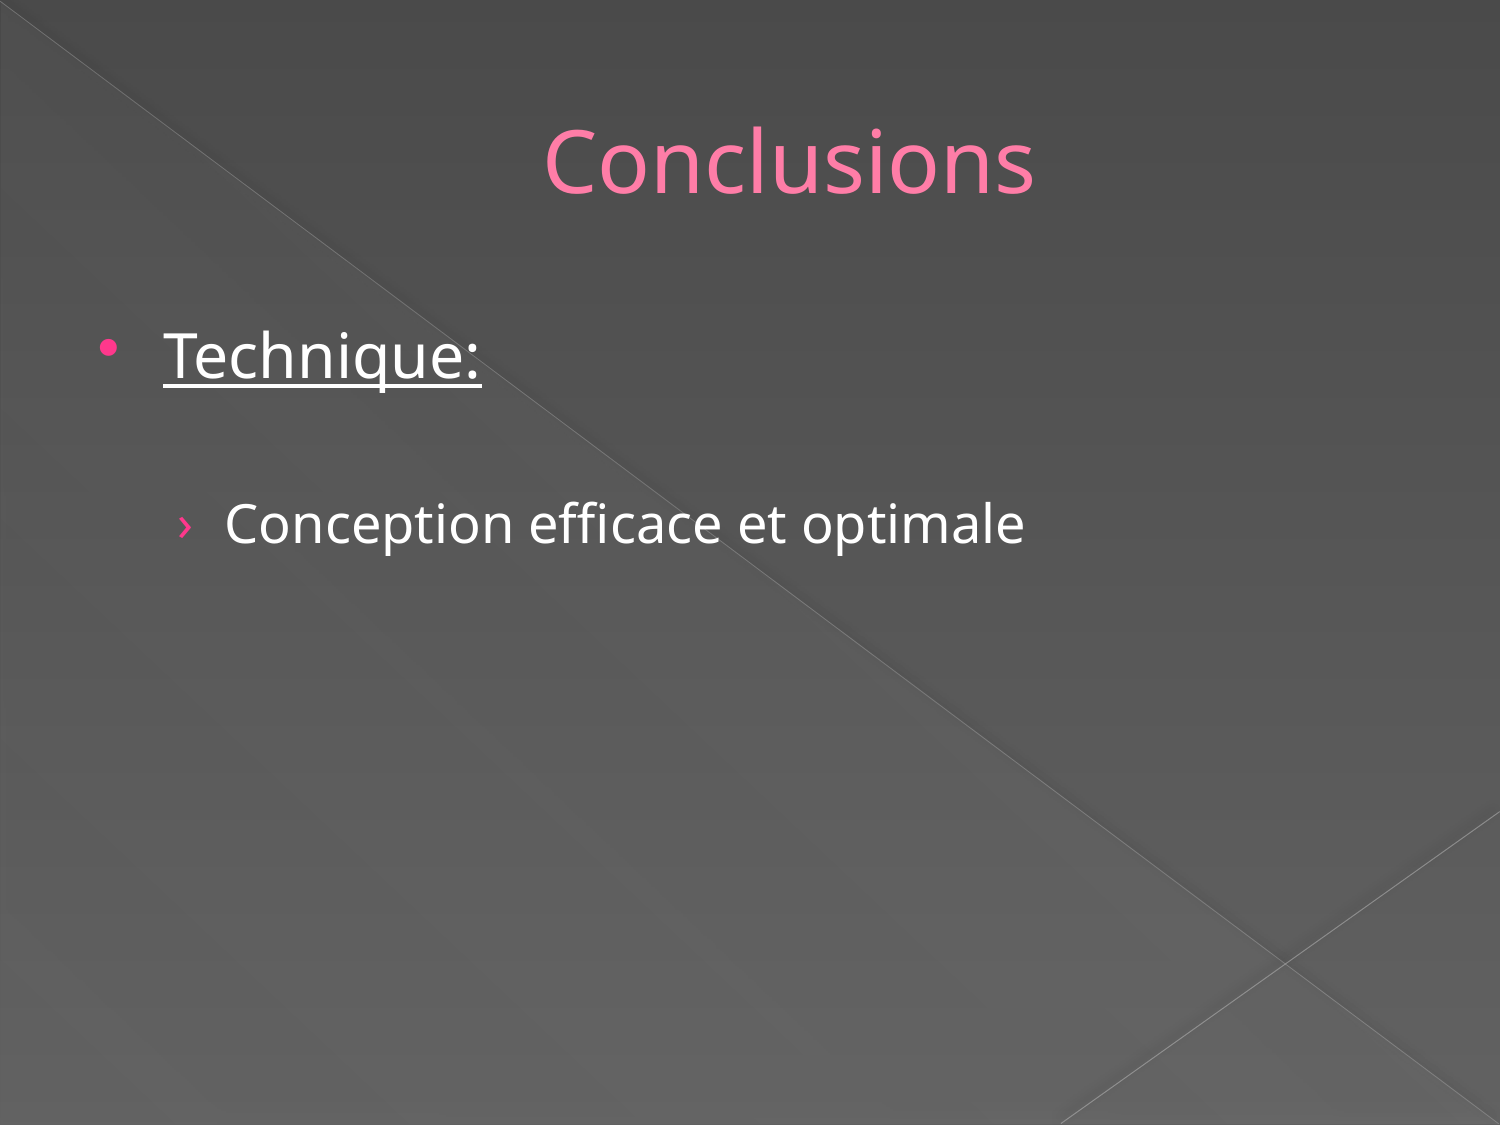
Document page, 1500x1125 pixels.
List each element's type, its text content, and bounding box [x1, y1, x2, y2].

list Technique: Conception efficace et optimale [75, 308, 1471, 1059]
title Conclusions [75, 43, 1425, 274]
